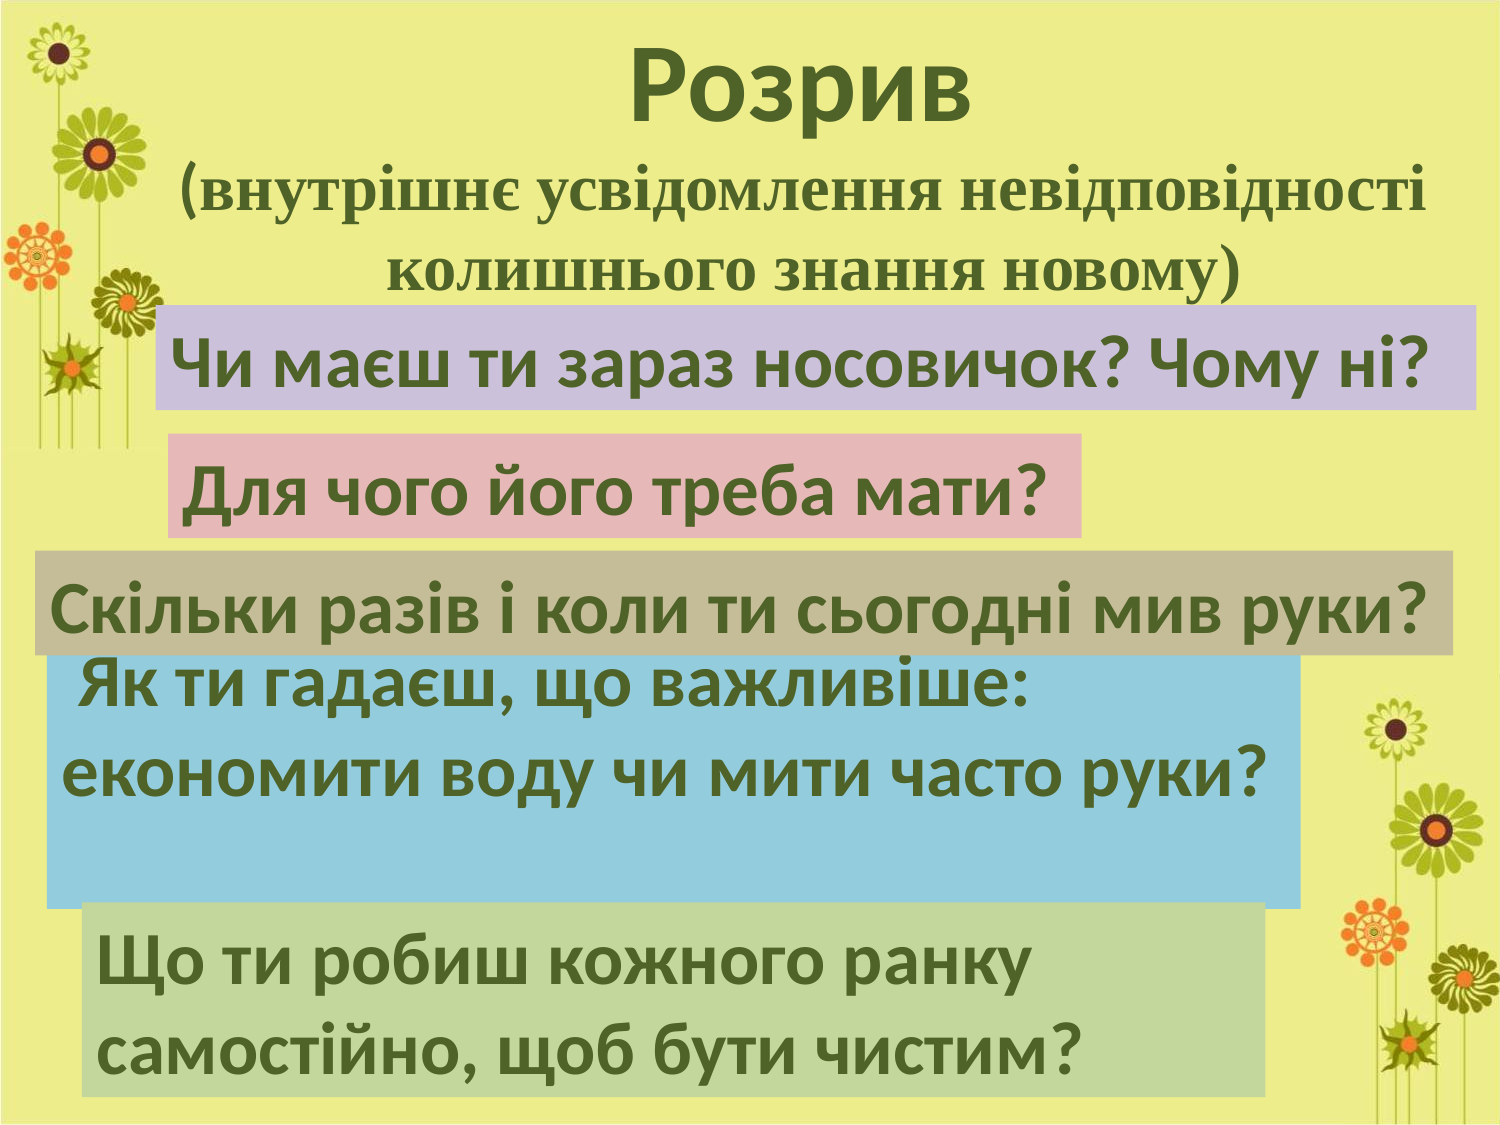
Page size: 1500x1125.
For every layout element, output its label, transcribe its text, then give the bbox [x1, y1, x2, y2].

picture [0, 0, 1500, 1125]
text_box Як ти гадаєш, що важливіше: економити воду чи мити часто руки? [46, 656, 1301, 909]
text_box Що ти робиш кожного ранку самостійно, щоб бути чистим? [81, 902, 1266, 1098]
text_box Розрив (внутрішнє усвідомлення невідповідності колишнього знання новому) [164, 1, 1465, 305]
text_box Чи маєш ти зараз носовичок? Чому ні? [155, 305, 1477, 411]
text_box Скільки разів і коли ти сьогодні мив руки? [35, 550, 1454, 656]
text_box Для чого його треба мати? [168, 433, 1082, 539]
